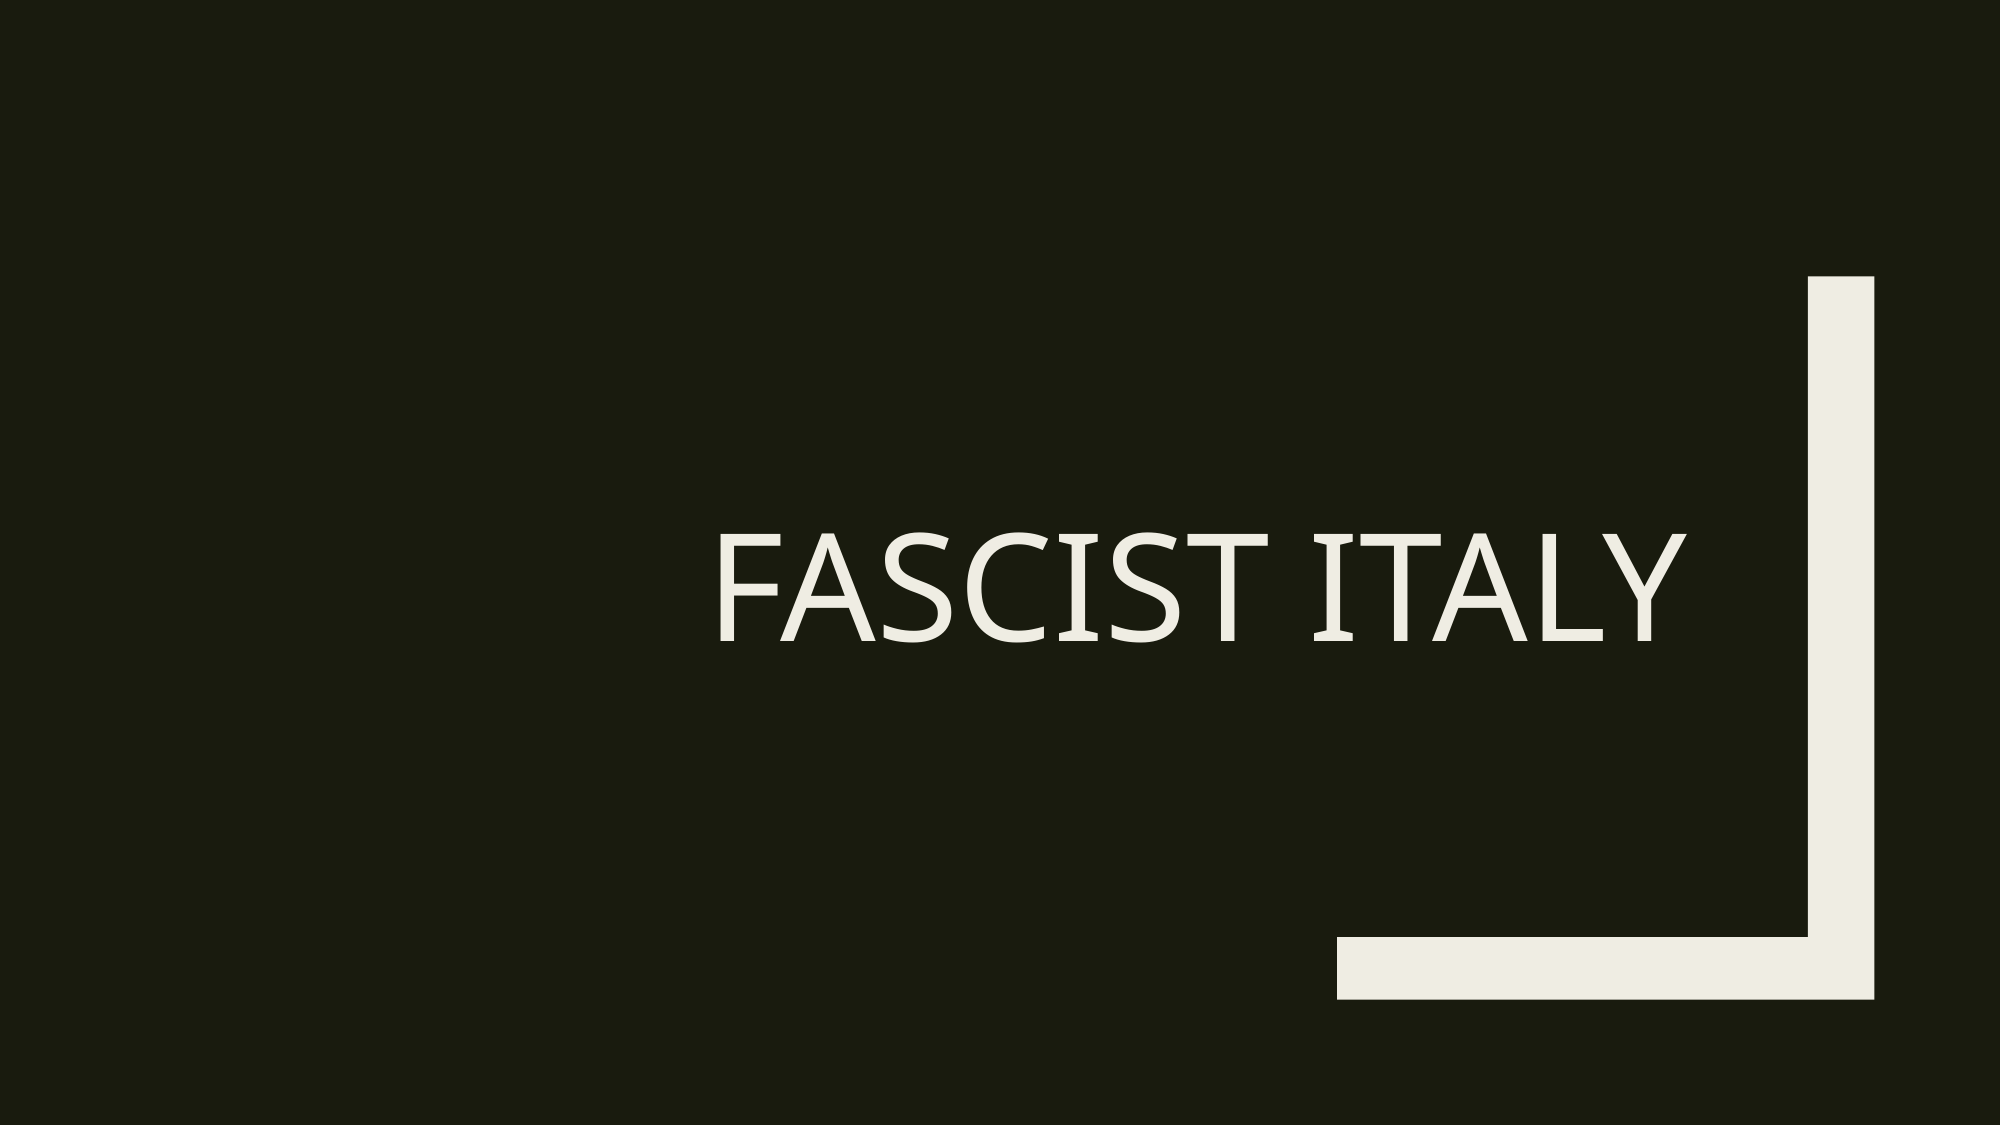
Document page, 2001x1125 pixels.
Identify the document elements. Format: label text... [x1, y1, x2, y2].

title FASCIST ITALY [125, 213, 1703, 682]
